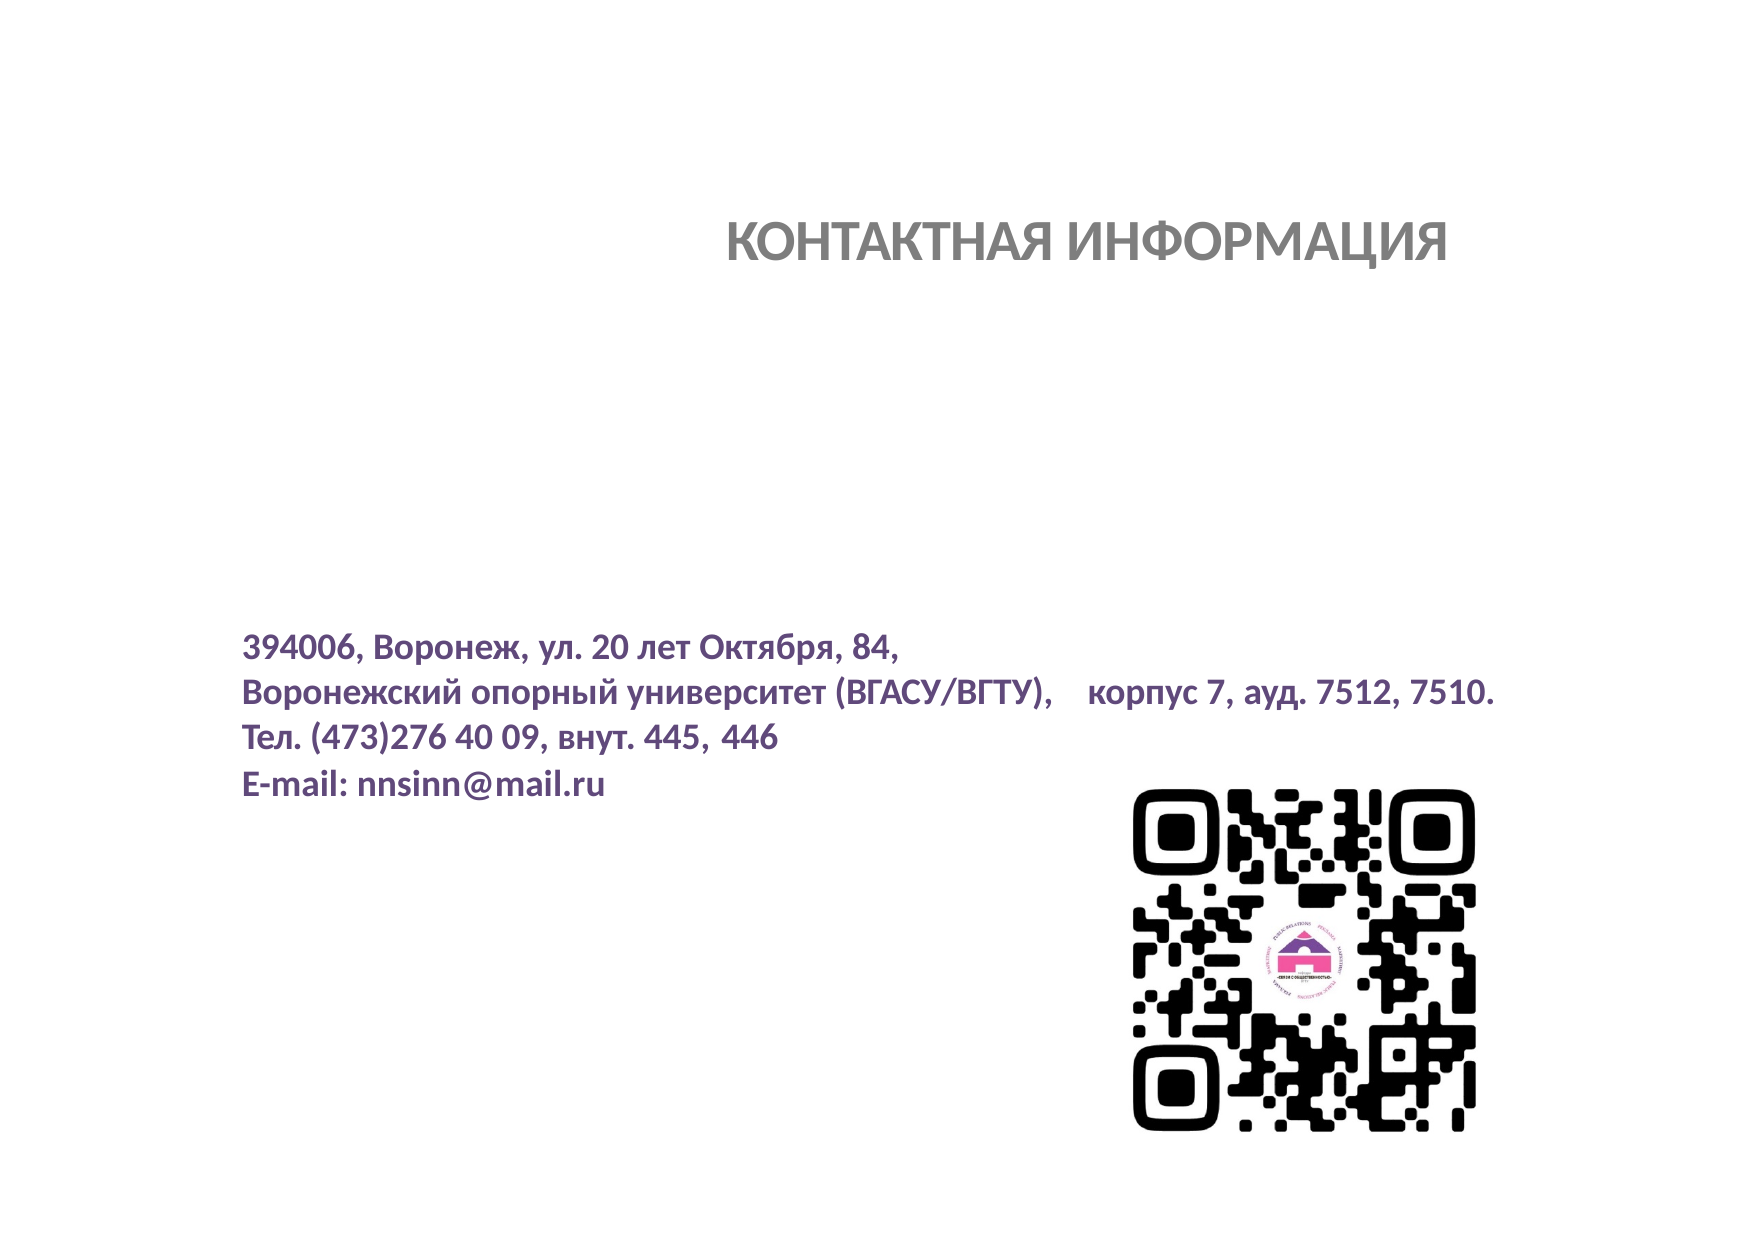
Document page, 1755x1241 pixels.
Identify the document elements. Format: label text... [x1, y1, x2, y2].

picture [1106, 762, 1502, 1159]
text_box 394006, Воронеж, ул. 20 лет Октября, 84, Воронежский опорный университет (ВГАСУ/ВГТУ), Тел. (473)276 40 09, внут. 445, 446 E-mail: nnsinn@mail.ru [239, 619, 1064, 804]
text_box корпус 7, ауд. 7512, 7510. [1085, 664, 1502, 712]
title КОНТАКТНАЯ ИНФОРМАЦИЯ [724, 200, 1460, 410]
